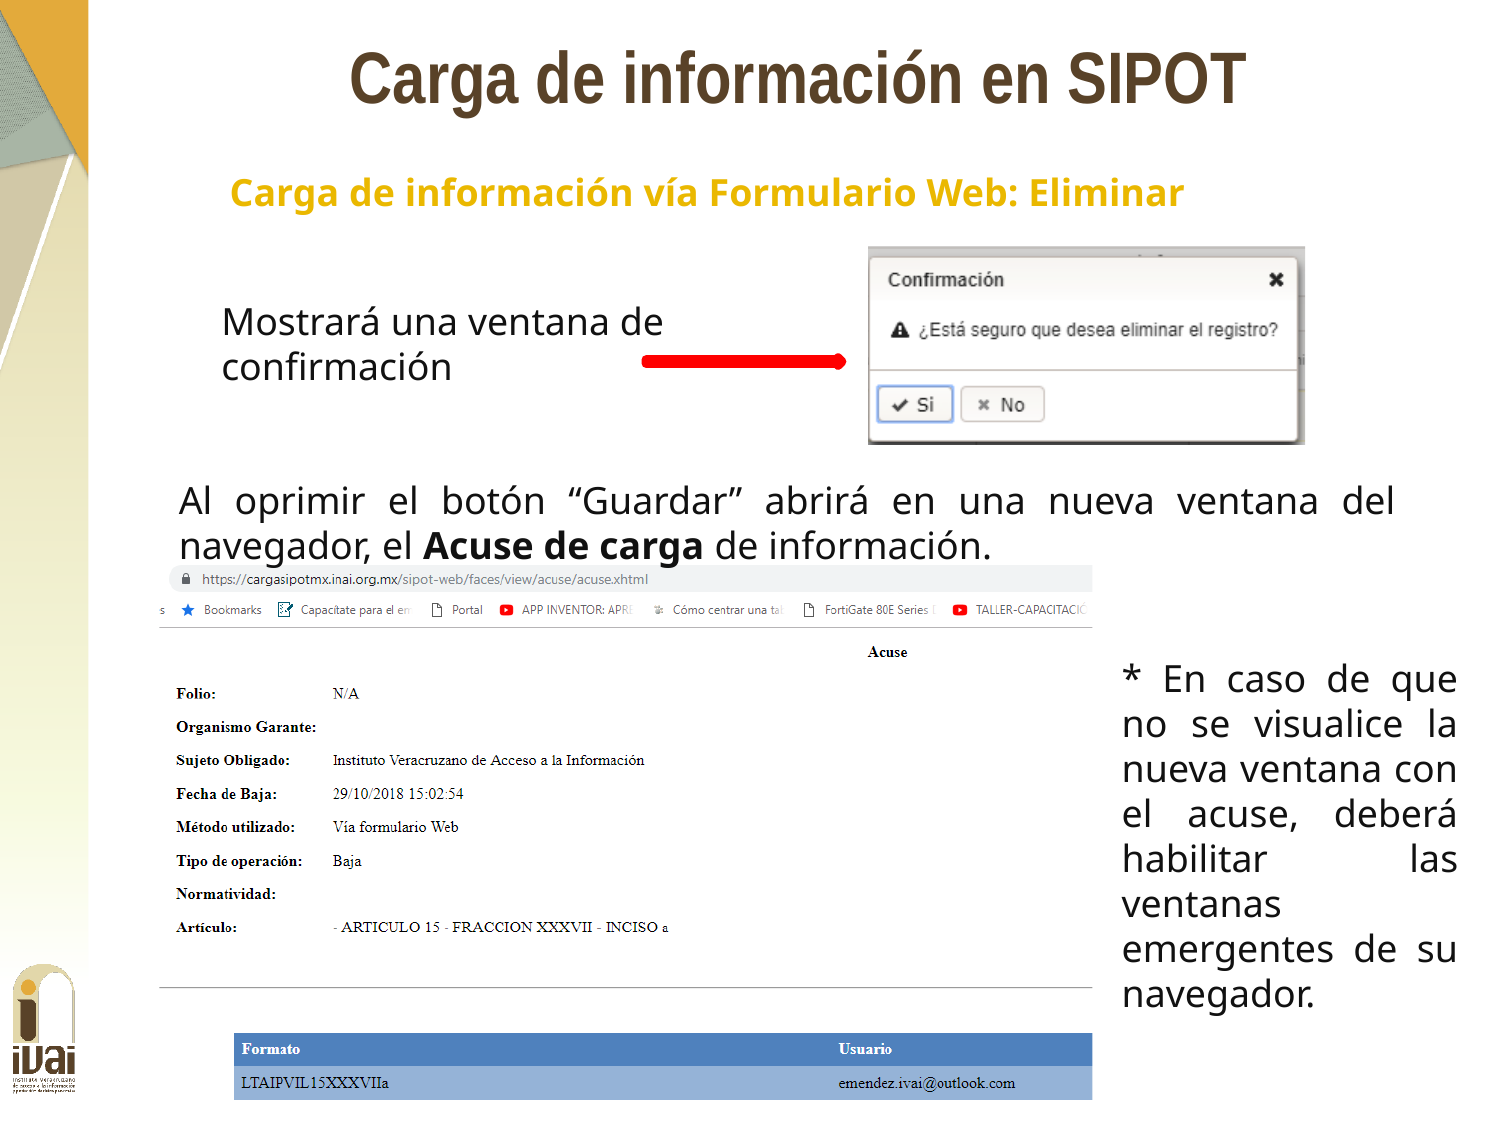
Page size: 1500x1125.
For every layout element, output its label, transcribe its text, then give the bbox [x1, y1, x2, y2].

subtitle Carga de información en SIPOT [123, 23, 1474, 138]
text_box Mostrará una ventana de confirmación [206, 290, 680, 396]
picture [0, 0, 89, 1094]
picture [867, 246, 1306, 446]
text_box Al oprimir el botón “Guardar” abrirá en una nueva ventana del navegador, el Acuse de carga de información. [164, 469, 1412, 575]
picture [159, 562, 1093, 1109]
text_box * En caso de que no se visualice la nueva ventana con el acuse, deberá habilitar las ventanas emergentes de su navegador. [1106, 648, 1474, 1023]
text_box Carga de información vía Formulario Web: Eliminar [21, 161, 1377, 222]
text_box [641, 353, 847, 370]
